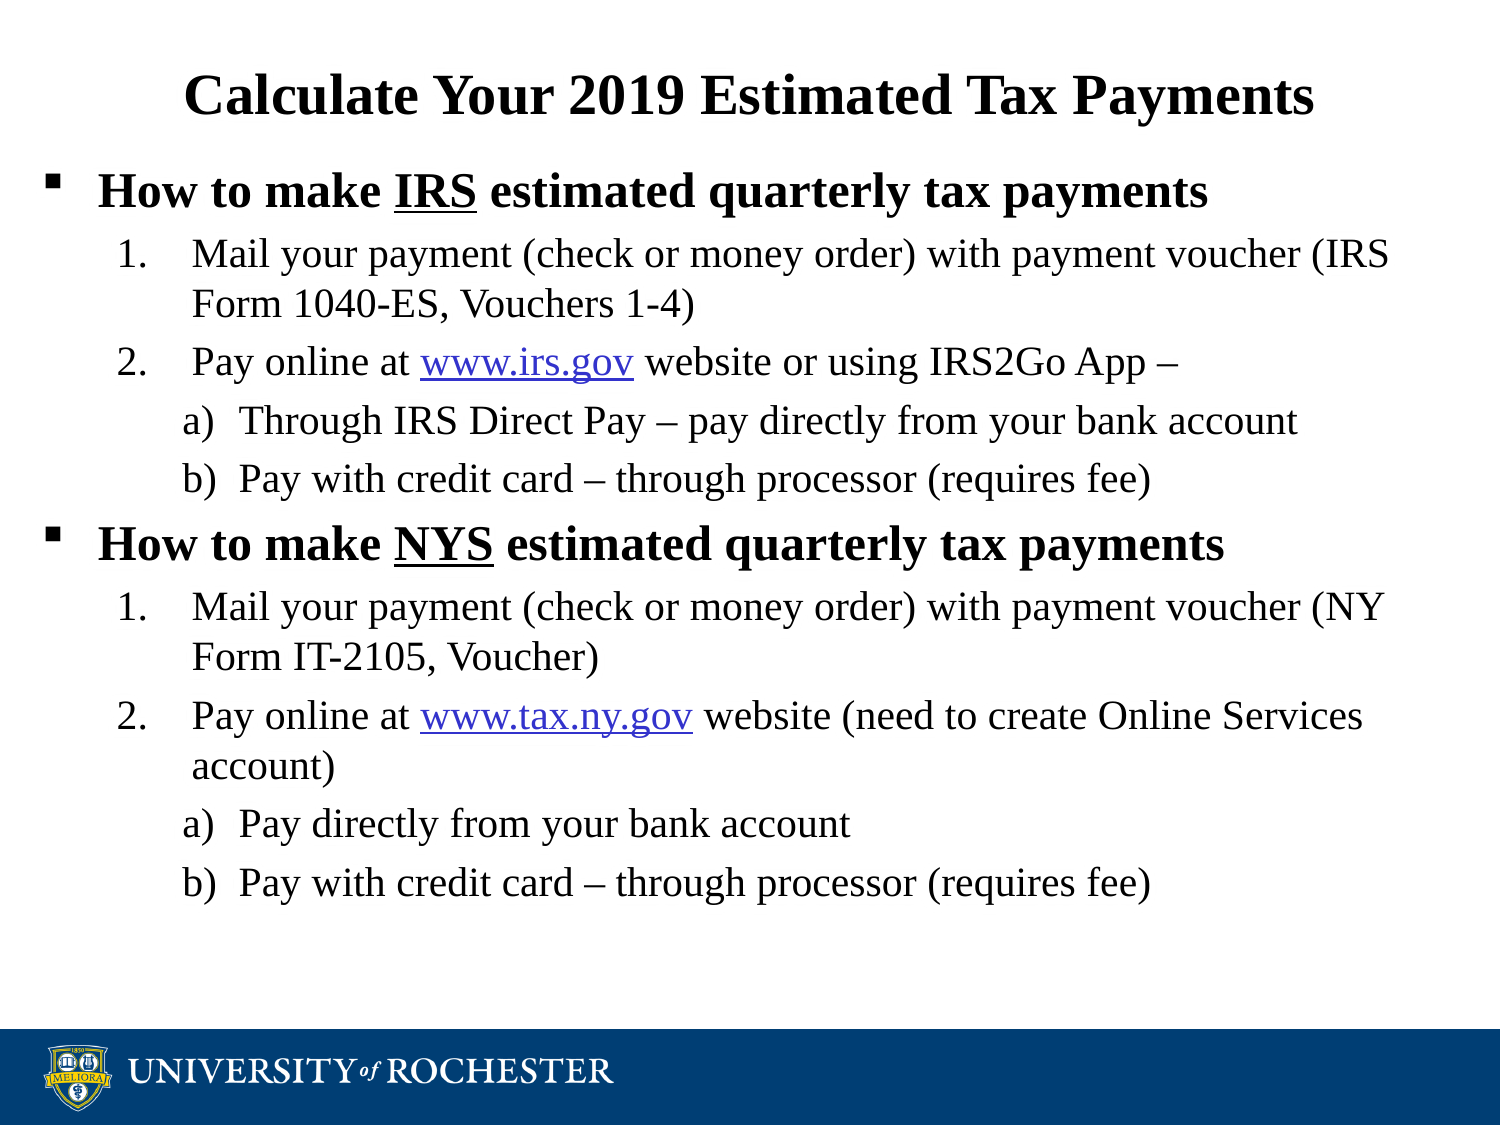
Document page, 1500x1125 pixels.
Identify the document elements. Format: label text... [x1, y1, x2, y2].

title Calculate Your 2019 Estimated Tax Payments [112, 46, 1388, 138]
list How to make IRS estimated quarterly tax payments Mail your payment (check or money order) with payment voucher (IRS Form 1040-ES, Vouchers 1-4) Pay online at www.irs.gov website or using IRS2Go App – Through IRS Direct Pay – pay directly from your bank account Pay with credit card – through processor (requires fee) How to make NYS estimated quarterly tax payments Mail your payment (check or money order) with payment voucher (NY Form IT-2105, Voucher) Pay online at www.tax.ny.gov website (need to create Online Services account) Pay directly from your bank account Pay with credit card – through processor (requires fee) [26, 149, 1477, 969]
picture [0, 1029, 1500, 1125]
